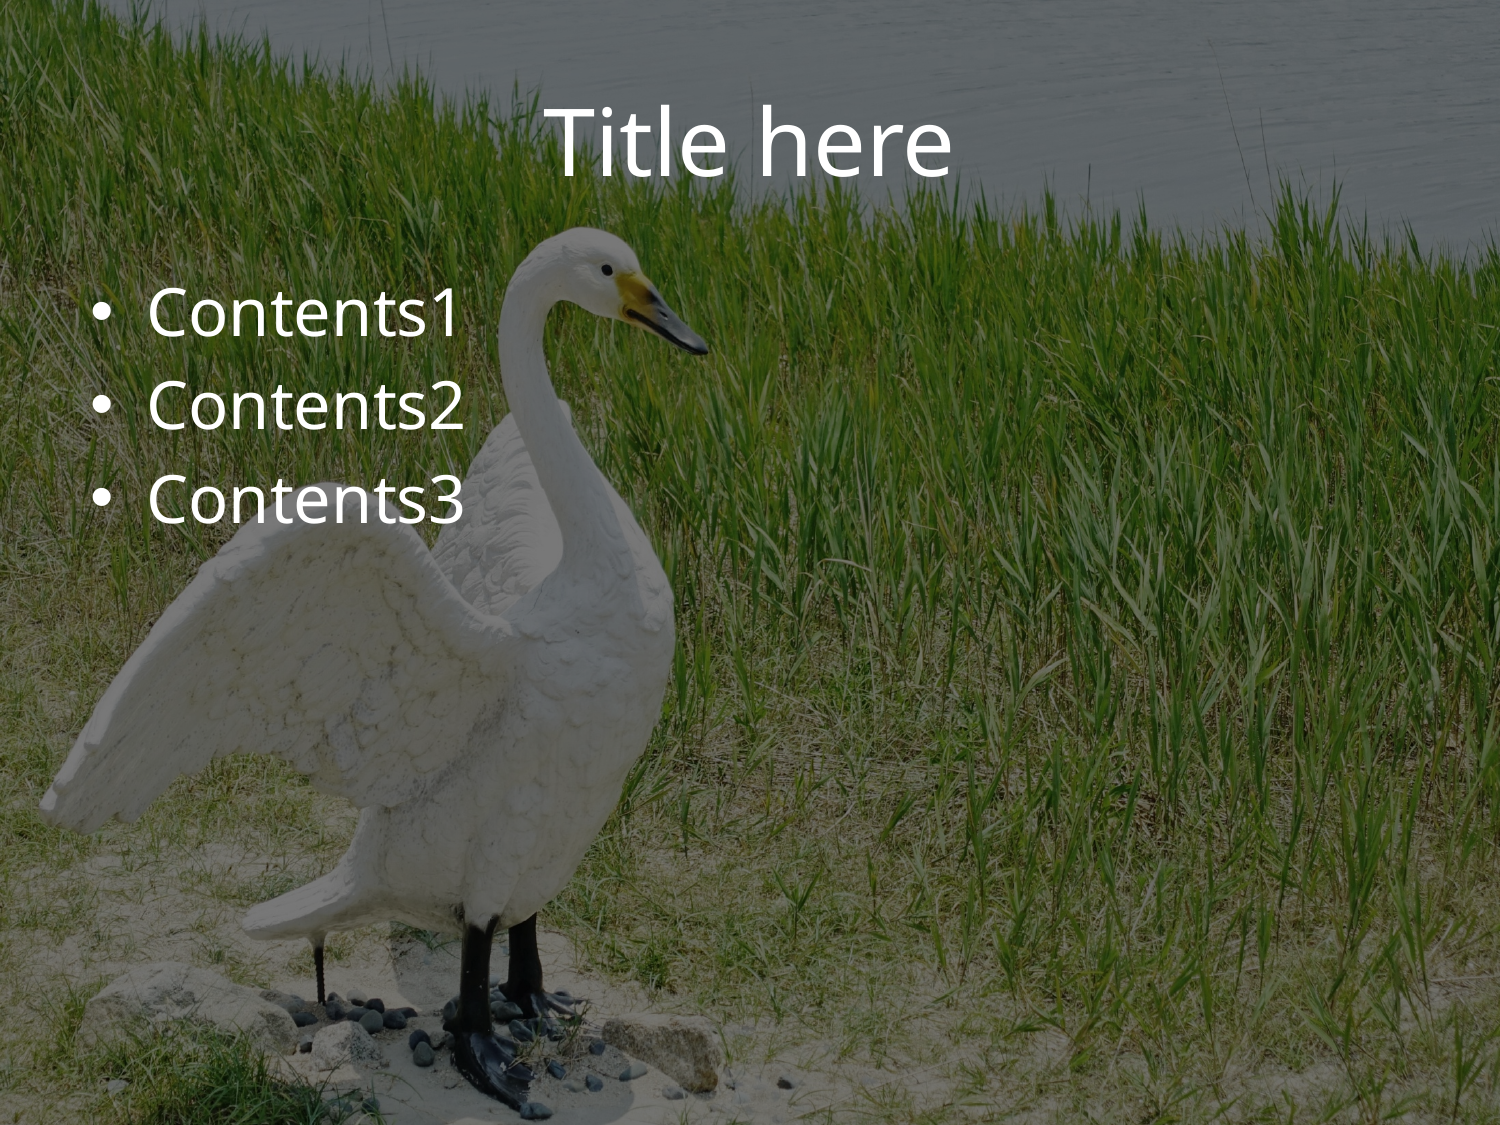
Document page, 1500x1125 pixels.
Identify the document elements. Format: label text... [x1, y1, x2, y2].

list Contents1 Contents2 Contents3 [75, 262, 1425, 1005]
text_box [0, 0, 1500, 1125]
title Title here [75, 45, 1425, 233]
